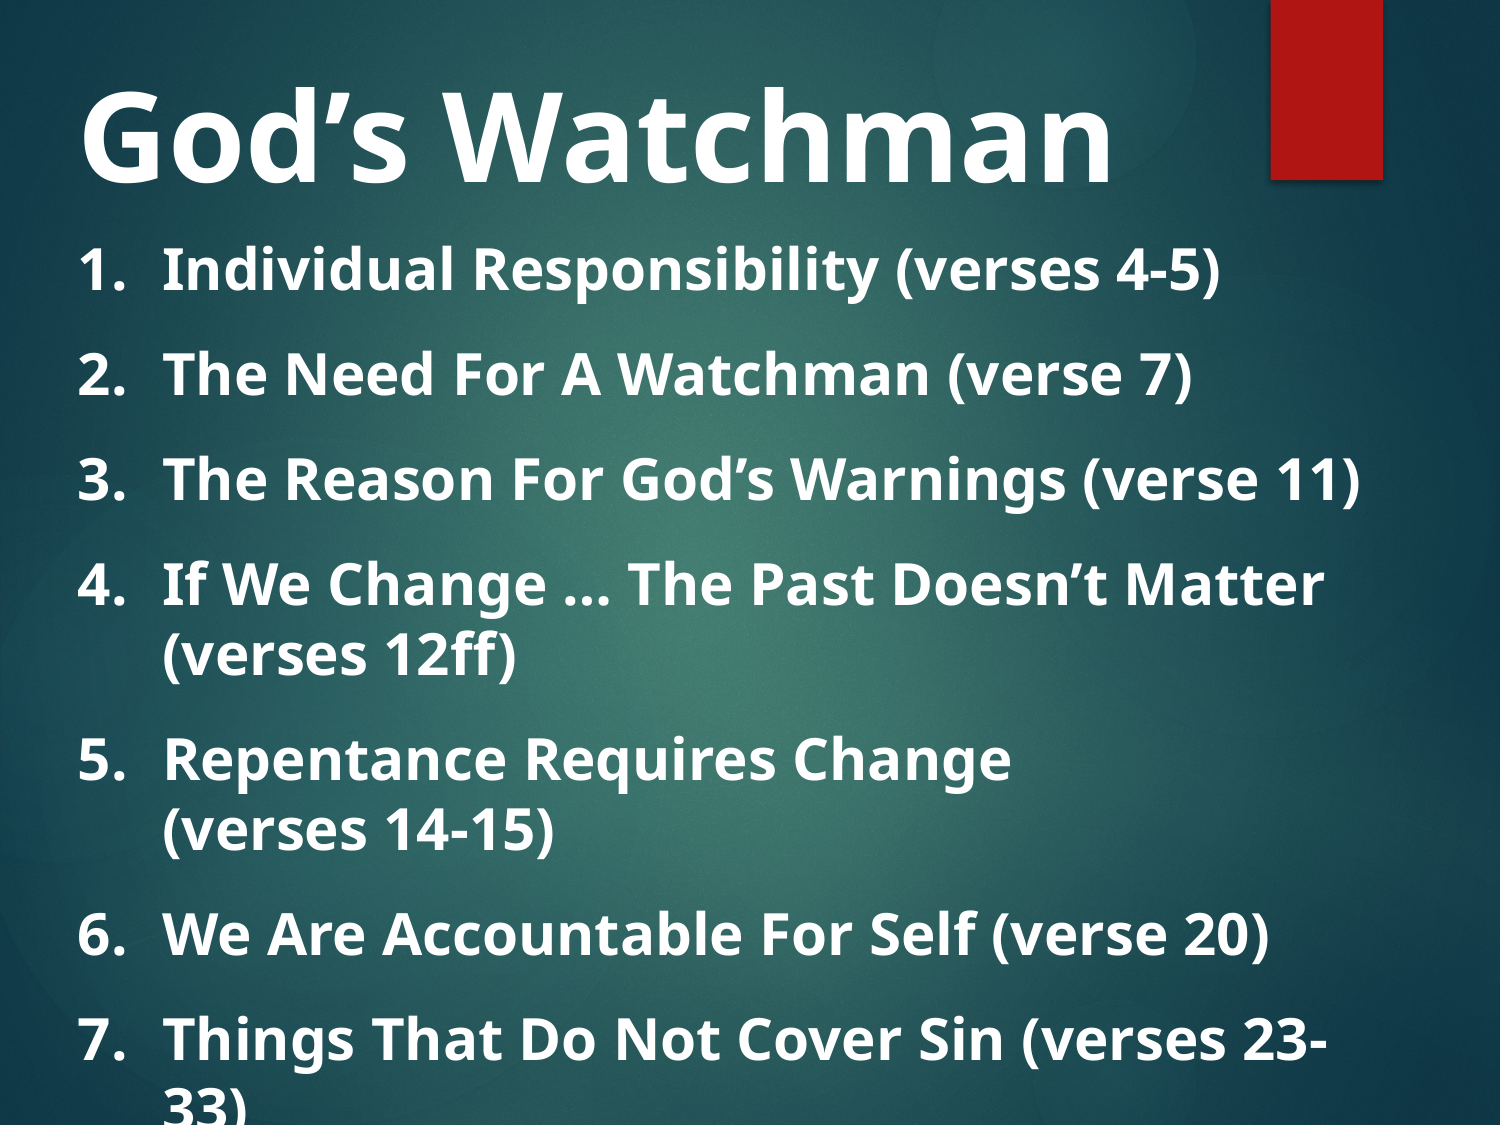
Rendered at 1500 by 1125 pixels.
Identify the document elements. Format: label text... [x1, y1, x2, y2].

text_box God’s Watchman [62, 49, 1184, 215]
text_box Individual Responsibility (verses 4-5) The Need For A Watchman (verse 7) The Reason For God’s Warnings (verse 11) If We Change … The Past Doesn’t Matter (verses 12ff) Repentance Requires Change (verses 14-15) We Are Accountable For Self (verse 20) Things That Do Not Cover Sin (verses 23-33) [62, 224, 1426, 1125]
